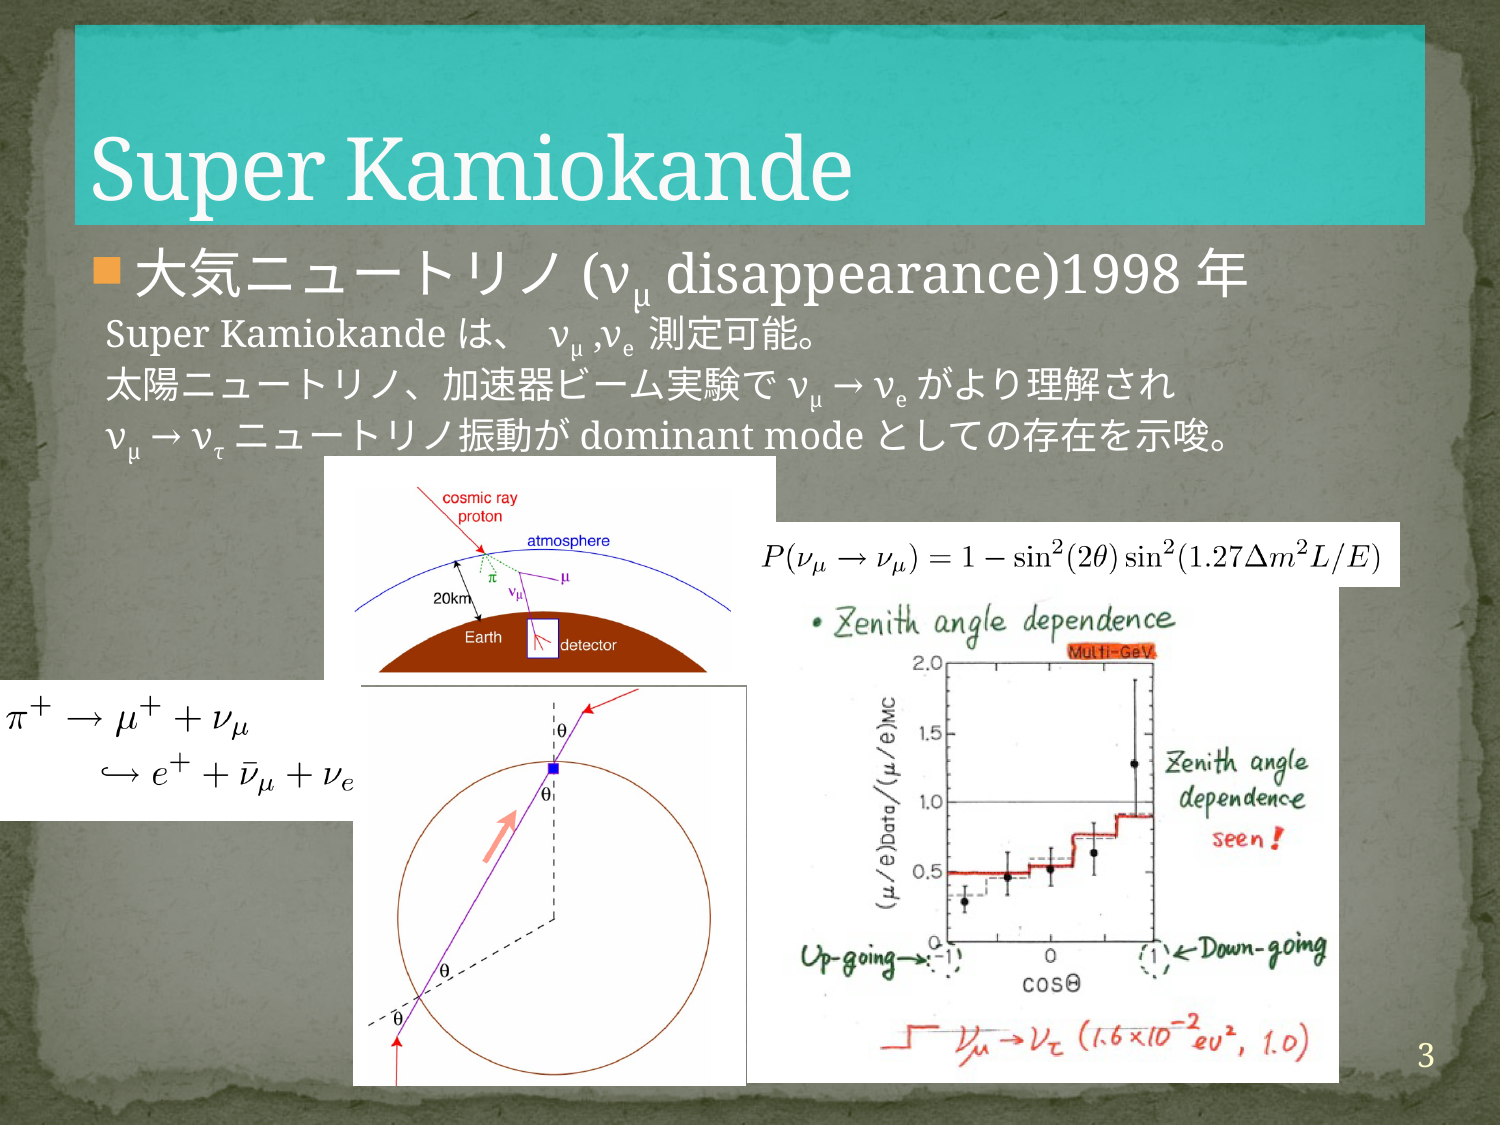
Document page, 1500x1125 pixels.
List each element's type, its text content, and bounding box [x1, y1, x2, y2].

slide_number 3 [1376, 1019, 1476, 1094]
title Super Kamiokande [74, 24, 1425, 225]
picture [0, 458, 1400, 1086]
list 大気ニュートリノ(νμ disappearance)1998年 [75, 231, 1425, 982]
text_box Super Kamiokandeは、 νμ ,νe 測定可能。 太陽ニュートリノ、加速器ビーム実験でνμ → νeがより理解され νμ → ντニュートリノ振動がdominant modeとしての存在を示唆。 [90, 302, 1263, 471]
